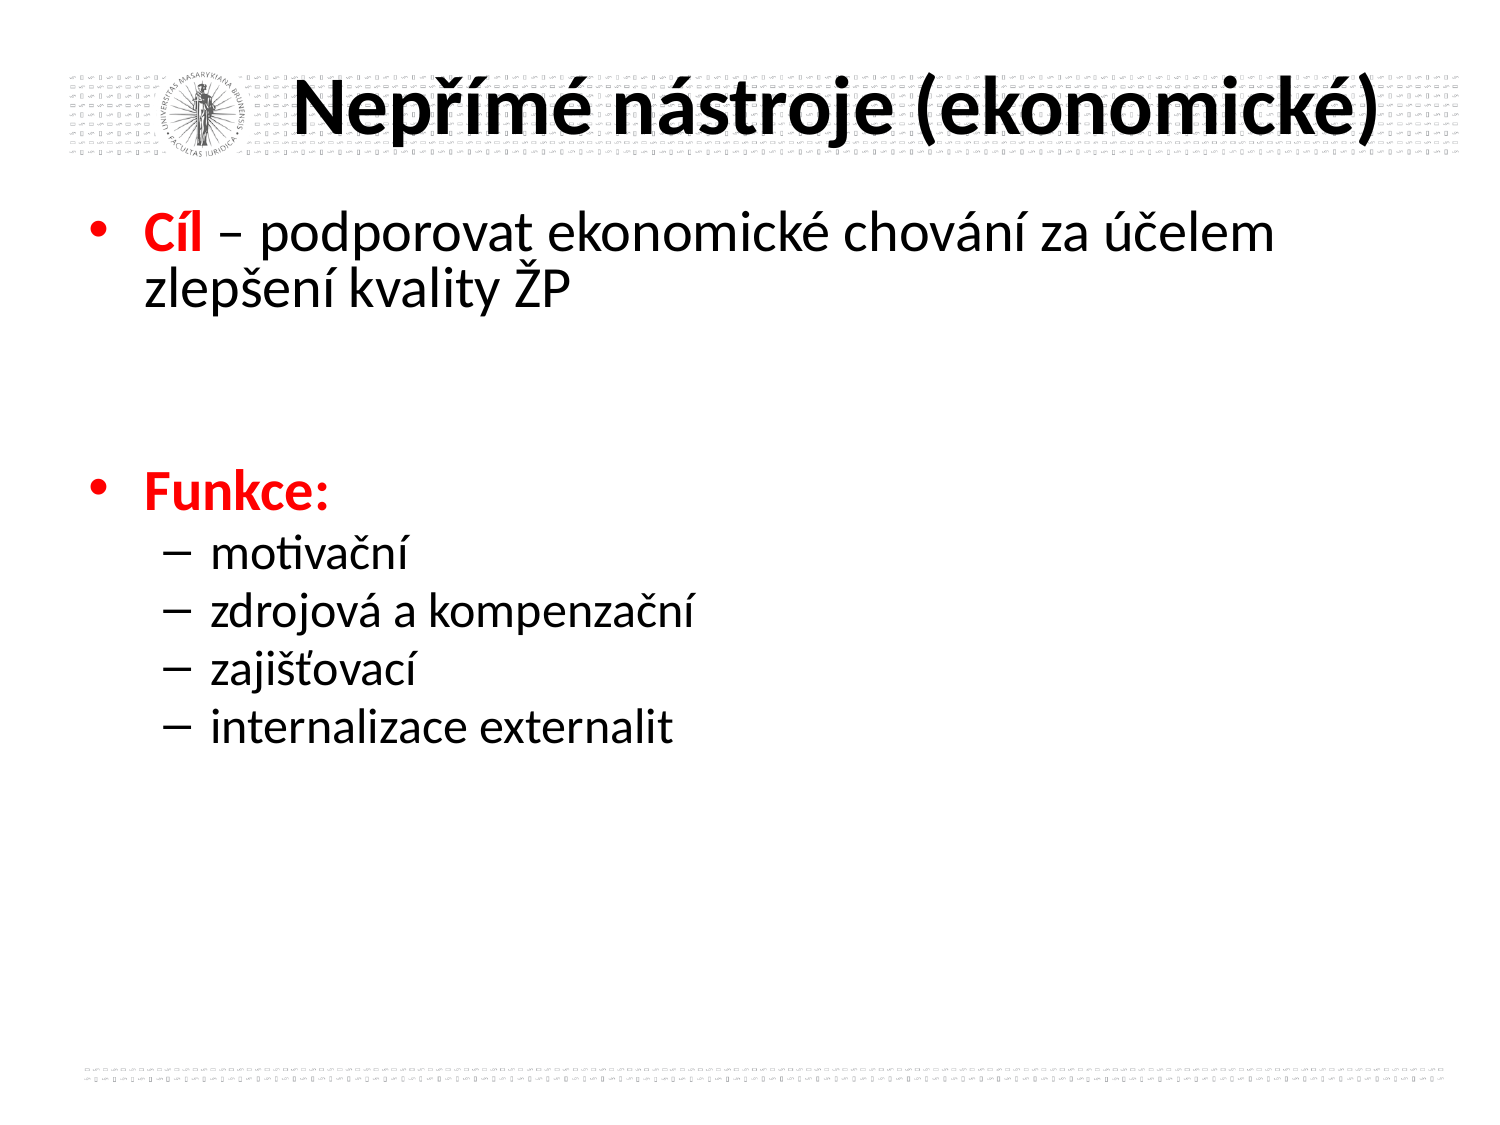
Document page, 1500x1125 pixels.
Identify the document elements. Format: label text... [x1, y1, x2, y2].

picture [0, 42, 1500, 200]
list Cíl – podporovat ekonomické chování za účelem zlepšení kvality ŽP Funkce: motivační zdrojová a kompenzační zajišťovací internalizace externalit [73, 208, 1424, 1038]
picture [13, 1039, 1500, 1116]
